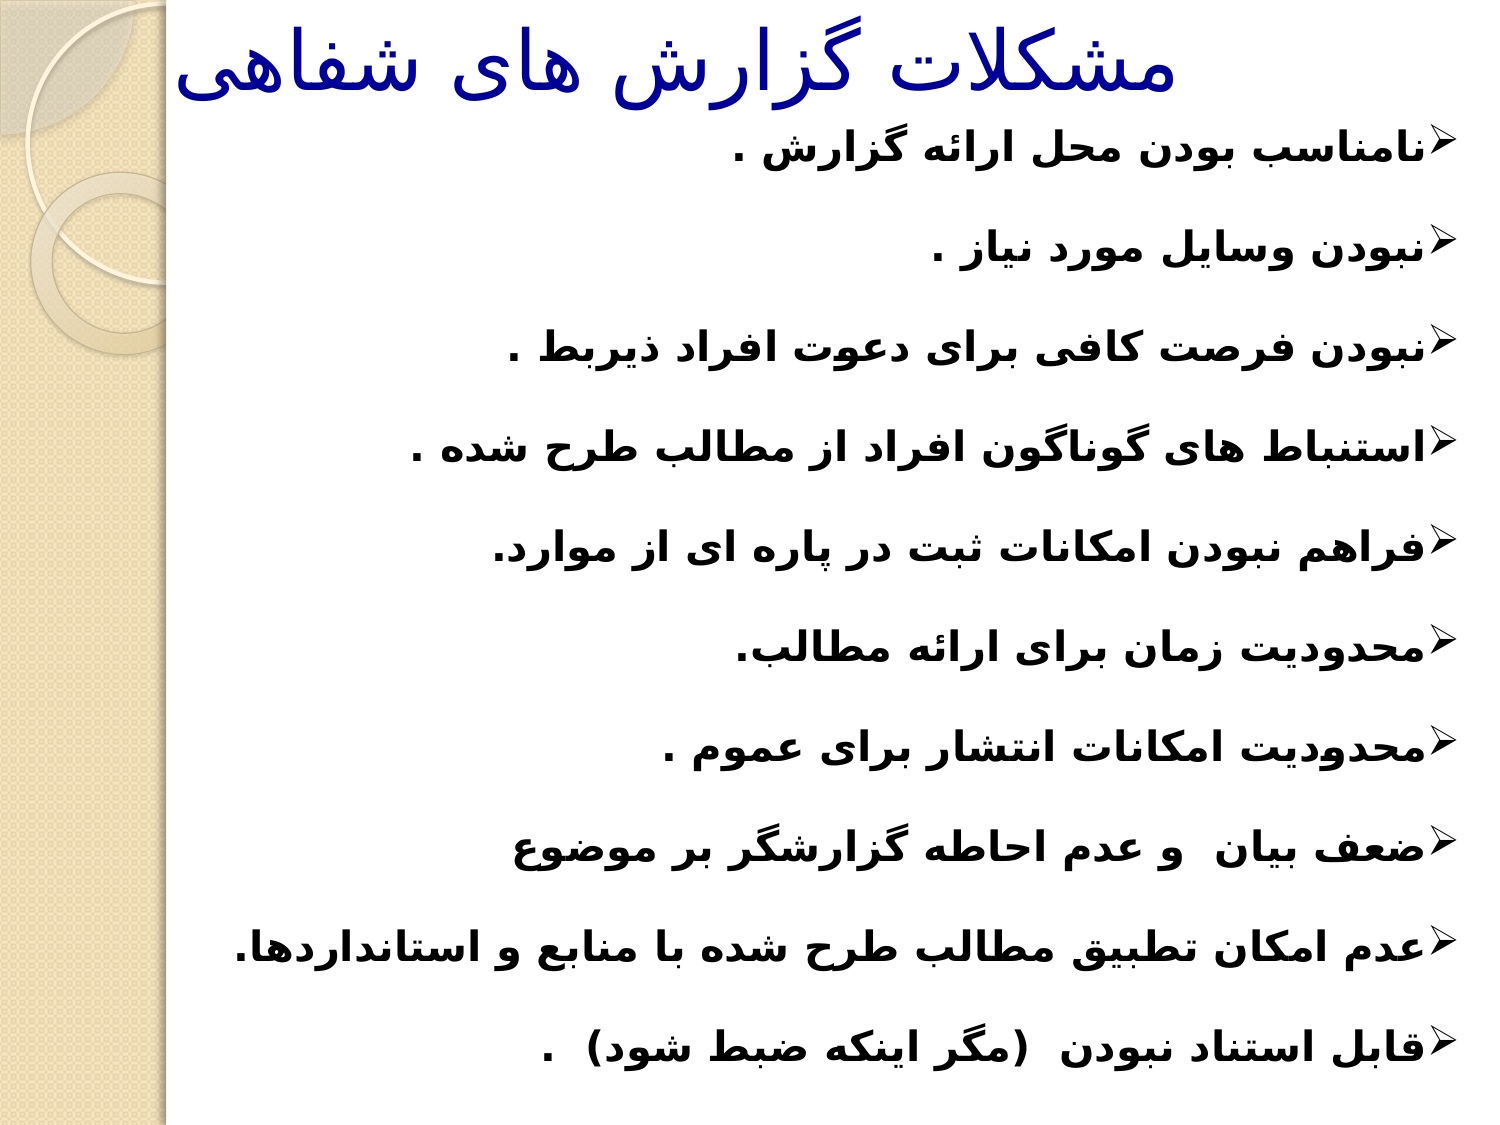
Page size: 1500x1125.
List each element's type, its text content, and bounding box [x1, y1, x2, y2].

text_box نامناسب بودن محل ارائه گزارش . نبودن وسایل مورد نیاز . نبودن فرصت کافی برای دعوت افراد ذیربط . استنباط های گوناگون افراد از مطالب طرح شده . فراهم نبودن امکانات ثبت در پاره ای از موارد. محدودیت زمان برای ارائه مطالب. محدودیت امکانات انتشار برای عموم . ضعف بیان و عدم احاطه گزارشگر بر موضوع عدم امکان تطبیق مطالب طرح شده با منابع و استانداردها. قابل استناد نبودن (مگر اینکه ضبط شود) . [162, 112, 1475, 1078]
text_box مشکلات گزارش های شفاهی [158, 0, 1223, 115]
